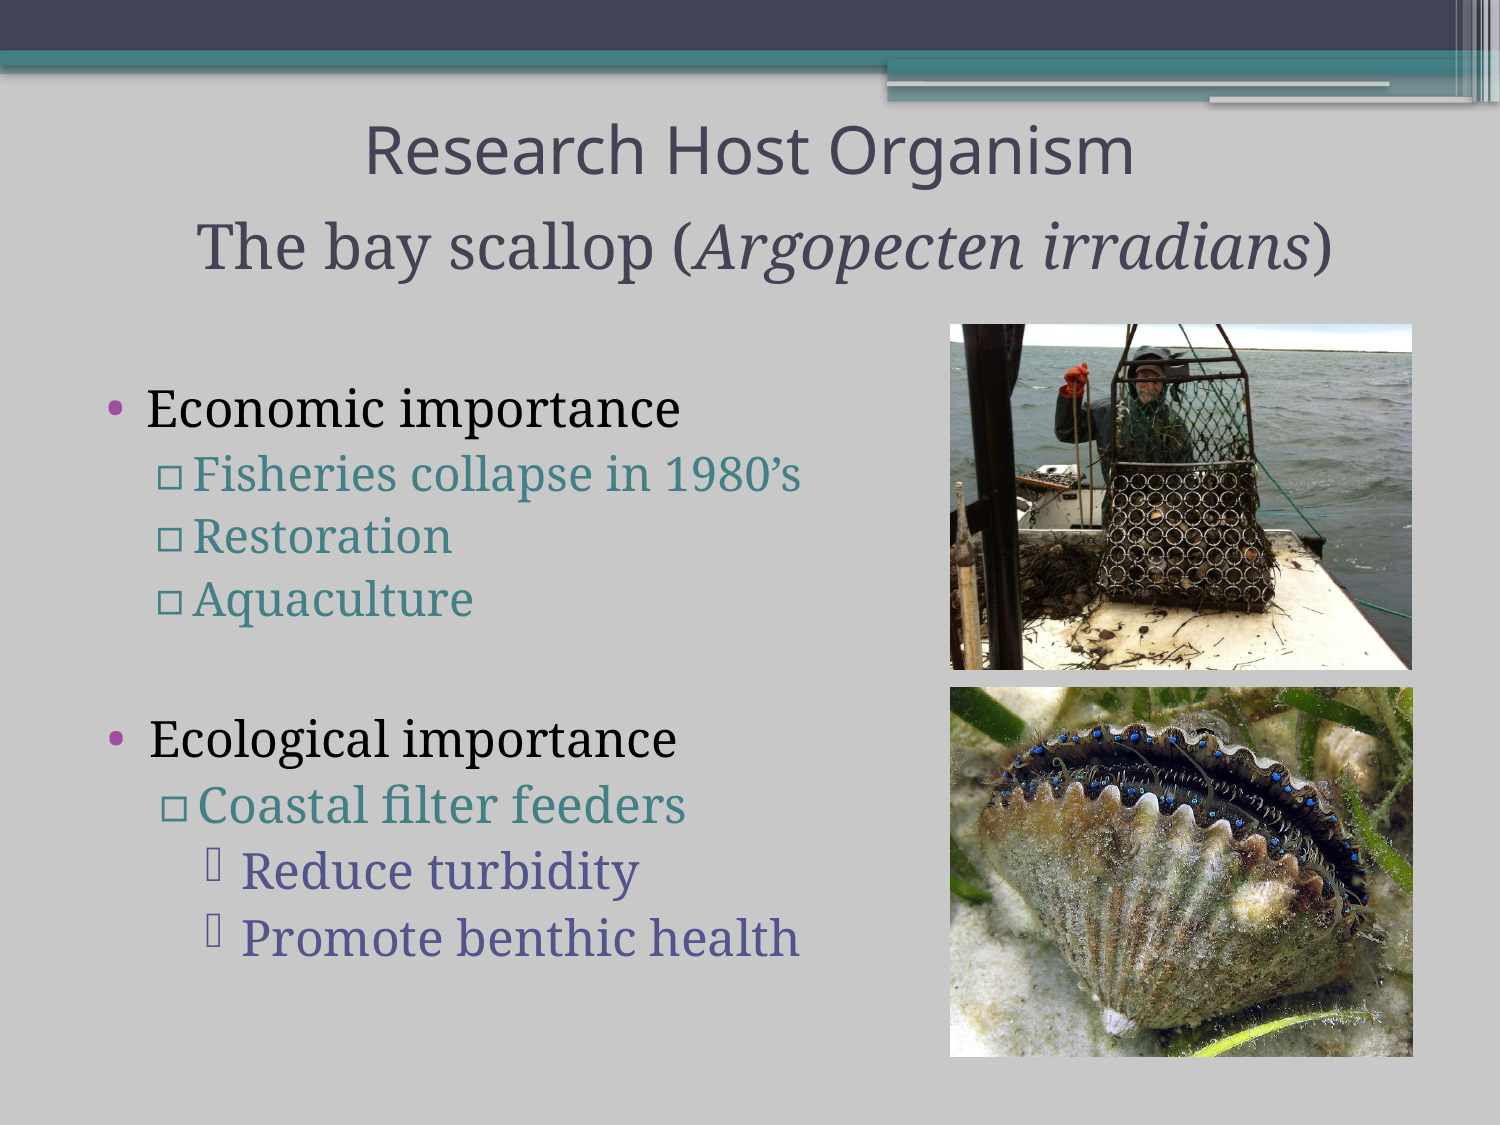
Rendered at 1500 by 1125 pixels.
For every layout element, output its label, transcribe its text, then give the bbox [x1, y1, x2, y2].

picture [949, 687, 1413, 1057]
text_box Ecological importance Coastal filter feeders Reduce turbidity Promote benthic health [74, 699, 825, 974]
text_box The bay scallop (Argopecten irradians) [74, 199, 1438, 338]
title Research Host Organism [75, 99, 1425, 199]
list Economic importance Fisheries collapse in 1980’s Restoration Aquaculture [75, 368, 825, 675]
picture [949, 324, 1413, 671]
